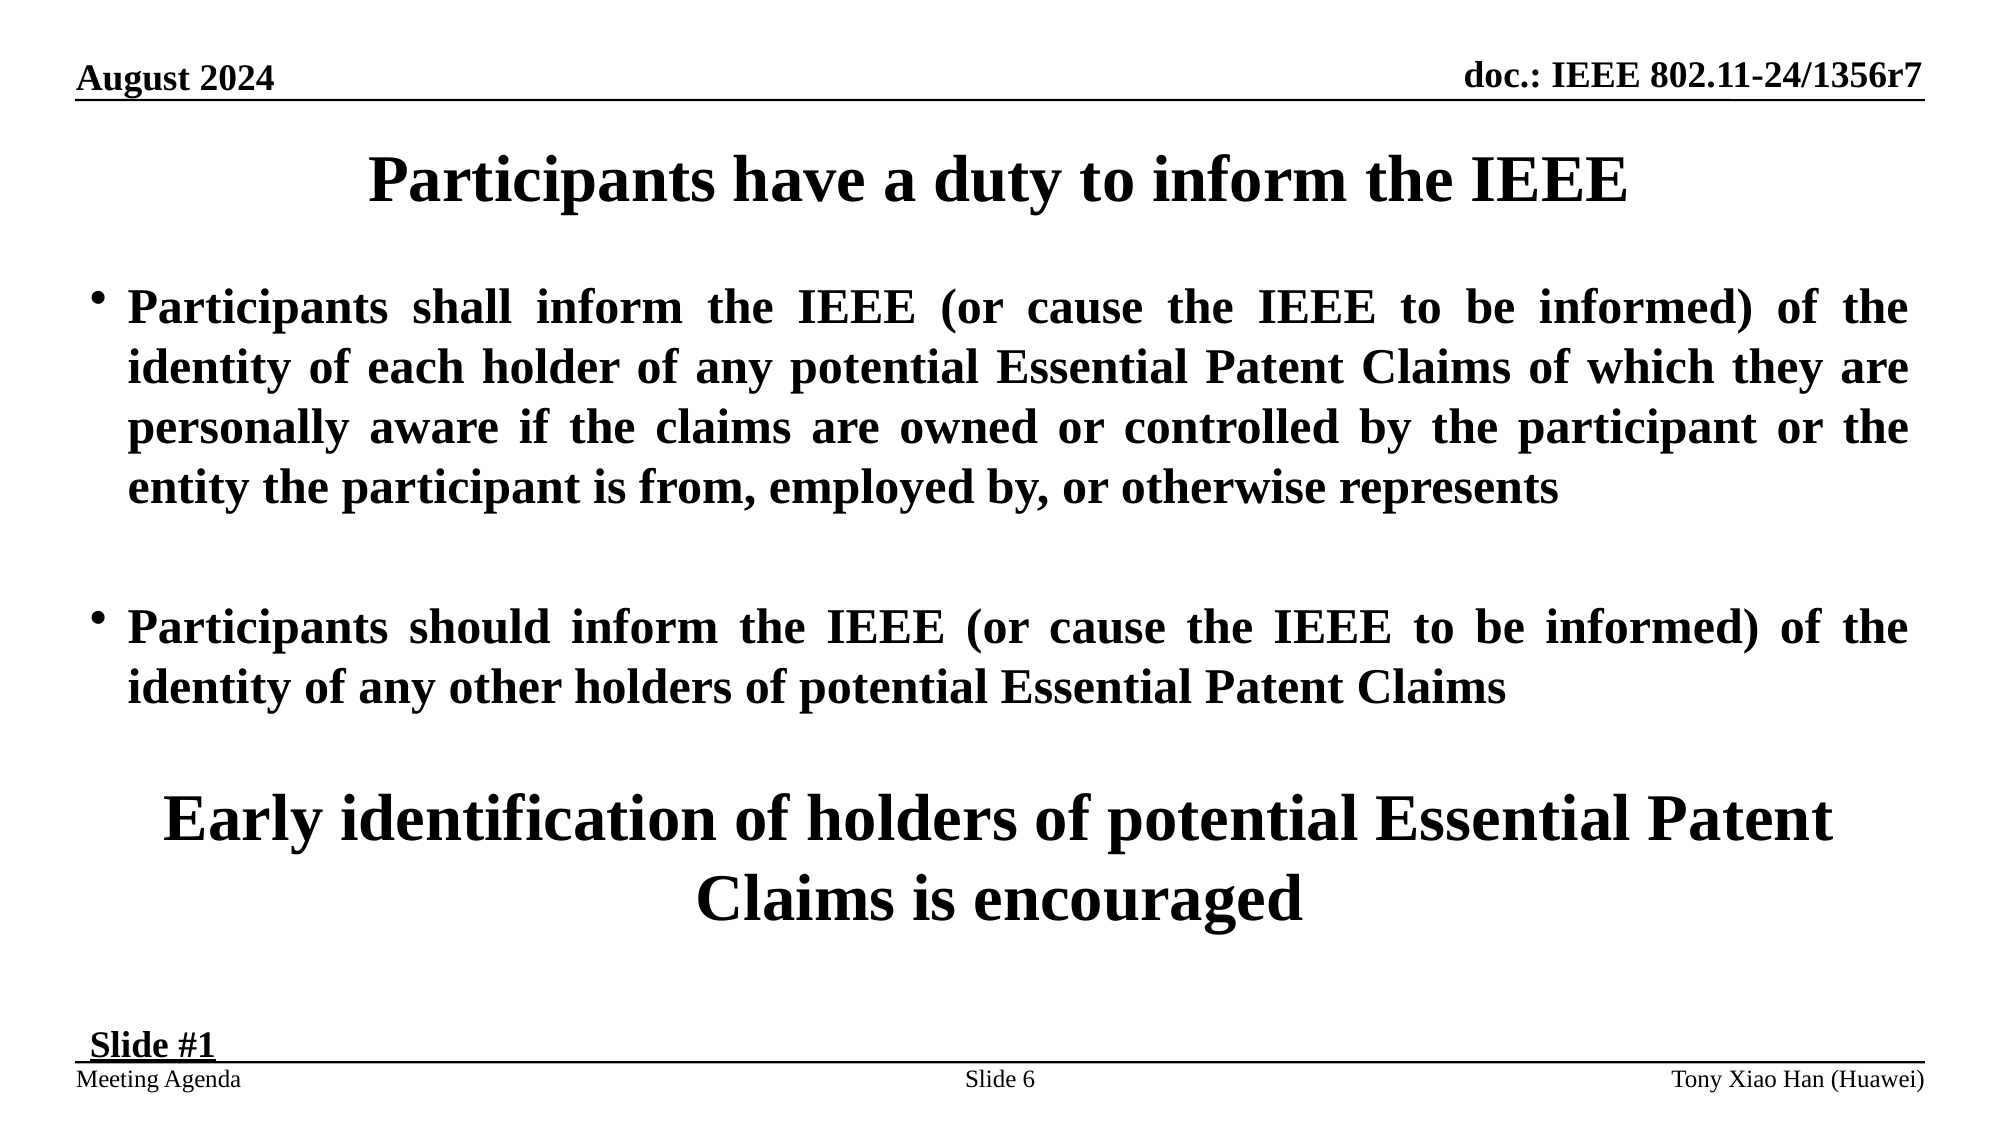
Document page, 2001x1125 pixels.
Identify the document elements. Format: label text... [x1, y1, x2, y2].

text_box [337, 37, 1688, 163]
text_box Slide #1 [75, 1012, 232, 1073]
text_box Participants have a duty to inform the IEEE [350, 87, 1650, 263]
text_box Participants shall inform the IEEE (or cause the IEEE to be informed) of the identity of each holder of any potential Essential Patent Claims of which they are personally aware if the claims are owned or controlled by the participant or the entity the participant is from, employed by, or otherwise represents Participants should inform the IEEE (or cause the IEEE to be informed) of the identity of any other holders of potential Essential Patent Claims Early identification of holders of potential Essential Patent Claims is encouraged [75, 246, 1925, 1100]
